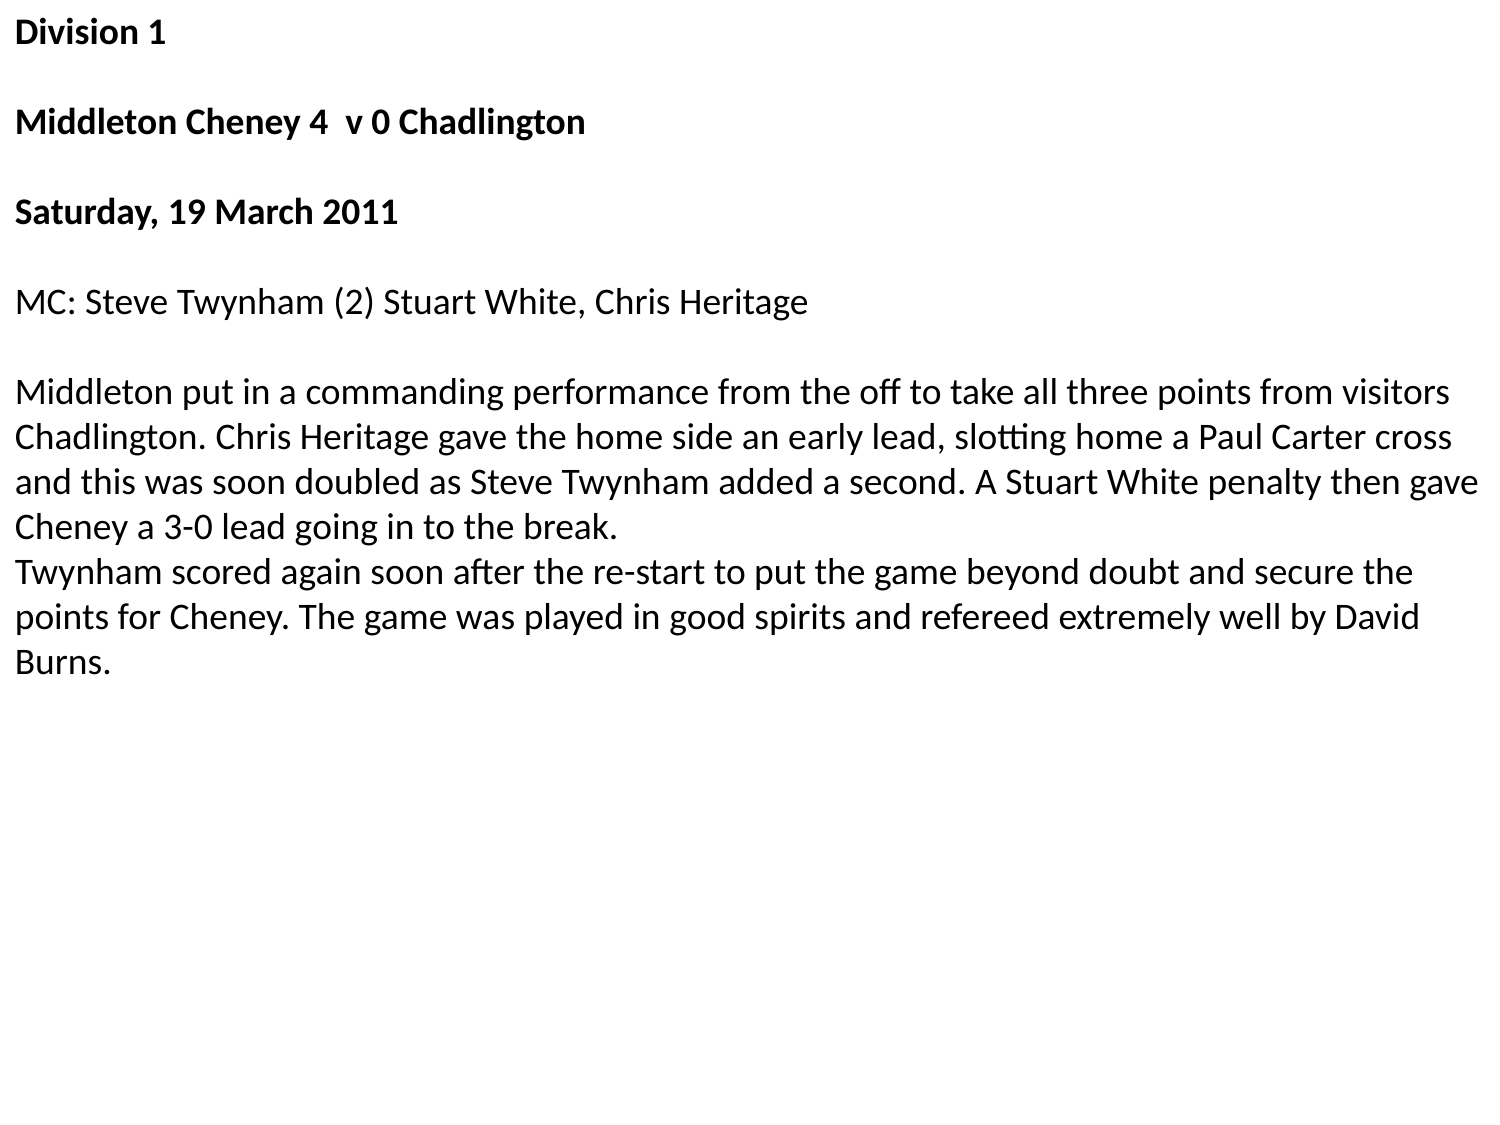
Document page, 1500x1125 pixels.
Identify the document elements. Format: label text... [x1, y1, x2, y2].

text_box Division 1 Middleton Cheney 4 v 0 Chadlington Saturday, 19 March 2011 MC: Steve Twynham (2) Stuart White, Chris Heritage Middleton put in a commanding performance from the off to take all three points from visitors Chadlington. Chris Heritage gave the home side an early lead, slotting home a Paul Carter cross and this was soon doubled as Steve Twynham added a second. A Stuart White penalty then gave Cheney a 3-0 lead going in to the break. Twynham scored again soon after the re-start to put the game beyond doubt and secure the points for Cheney. The game was played in good spirits and refereed extremely well by David Burns. [0, 0, 1500, 690]
